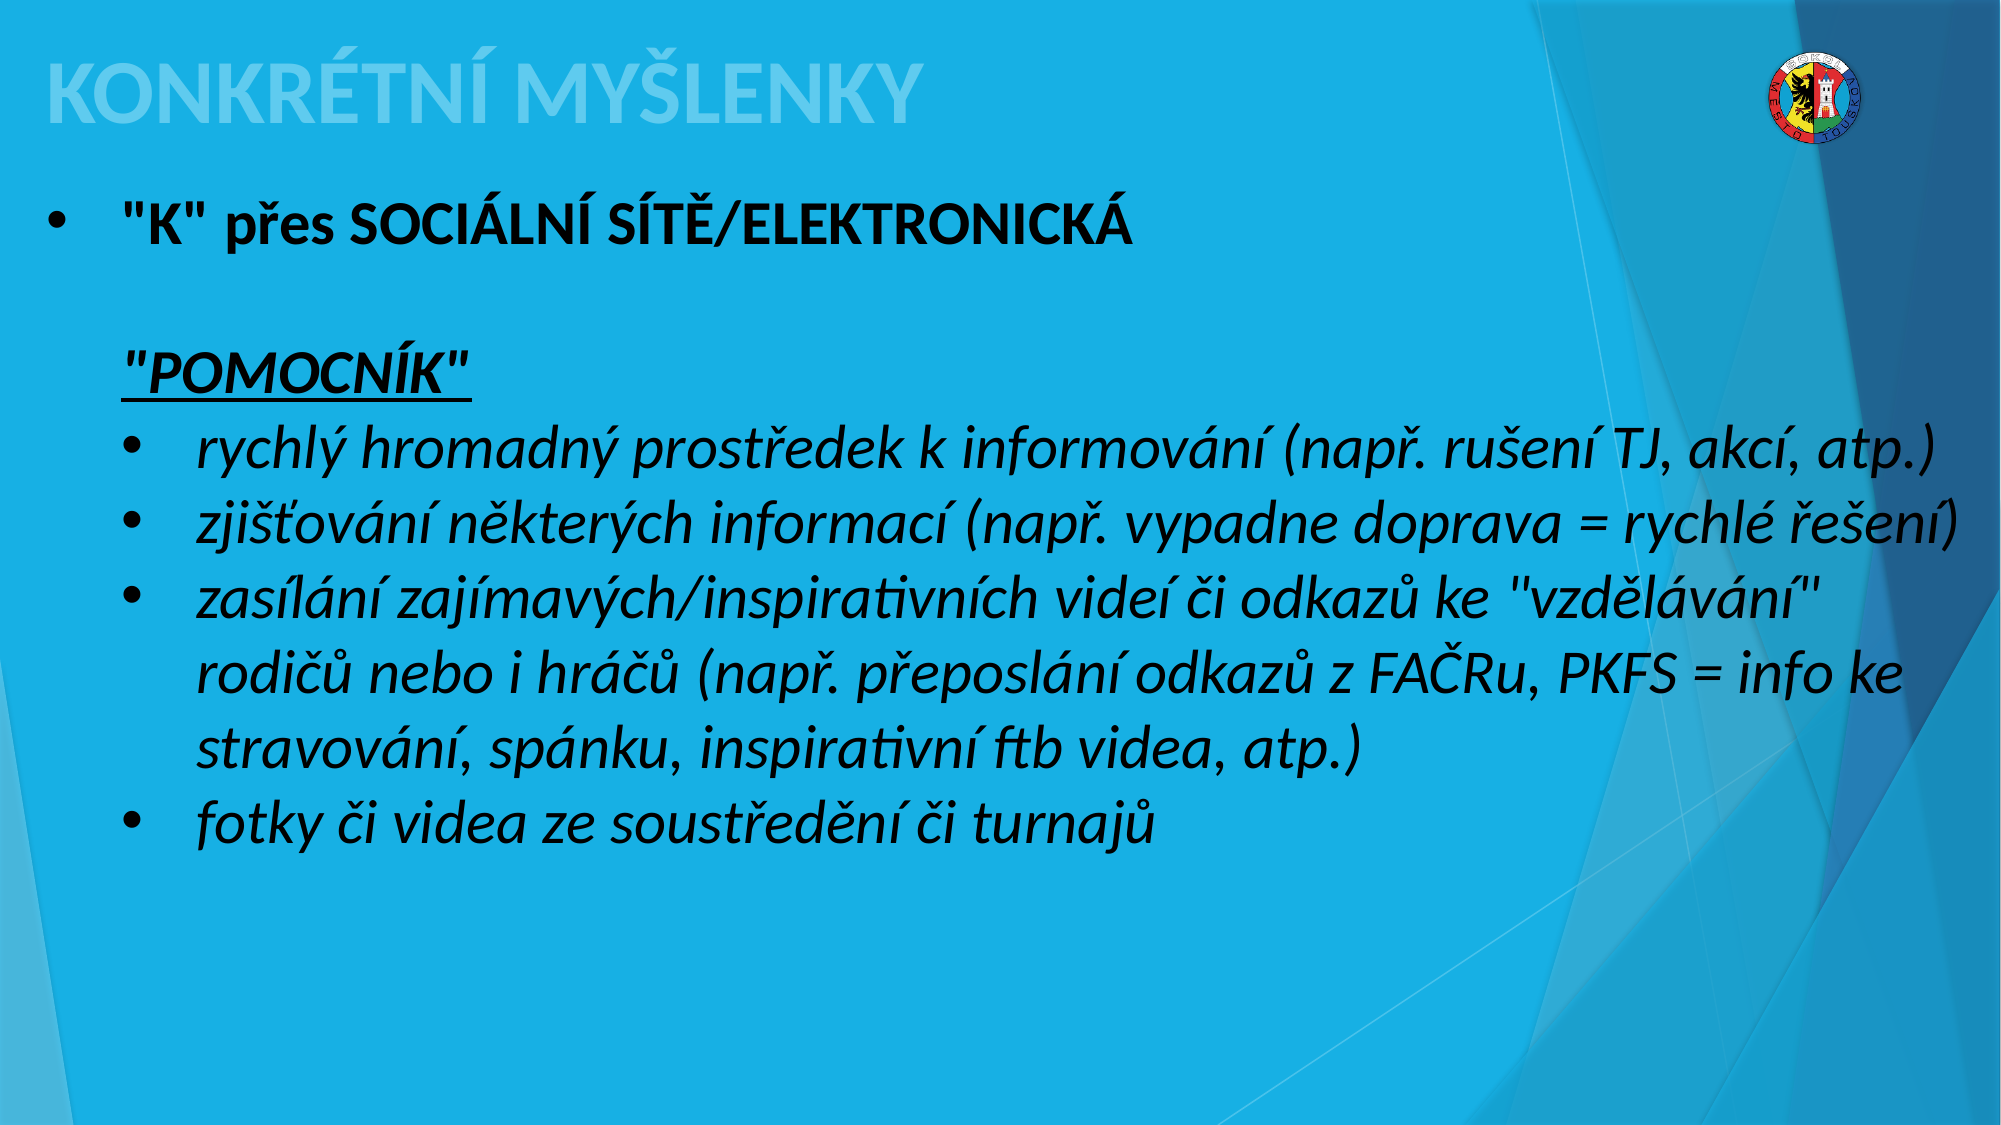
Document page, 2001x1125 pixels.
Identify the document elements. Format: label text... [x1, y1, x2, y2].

title KONKRÉTNÍ MYŠLENKY [31, 24, 1331, 146]
text_box "K" přes SOCIÁLNÍ SÍTĚ/ELEKTRONICKÁ "POMOCNÍK" rychlý hromadný prostředek k informování (např. rušení TJ, akcí, atp.) zjišťování některých informací (např. vypadne doprava = rychlé řešení) zasílání zajímavých/inspirativních videí či odkazů ke "vzdělávání" rodičů nebo i hráčů (např. přeposlání odkazů z FAČRu, PKFS = info ke stravování, spánku, inspirativní ftb videa, atp.) fotky či videa ze soustředění či turnajů [31, 174, 1985, 1014]
picture [1762, 47, 1867, 147]
